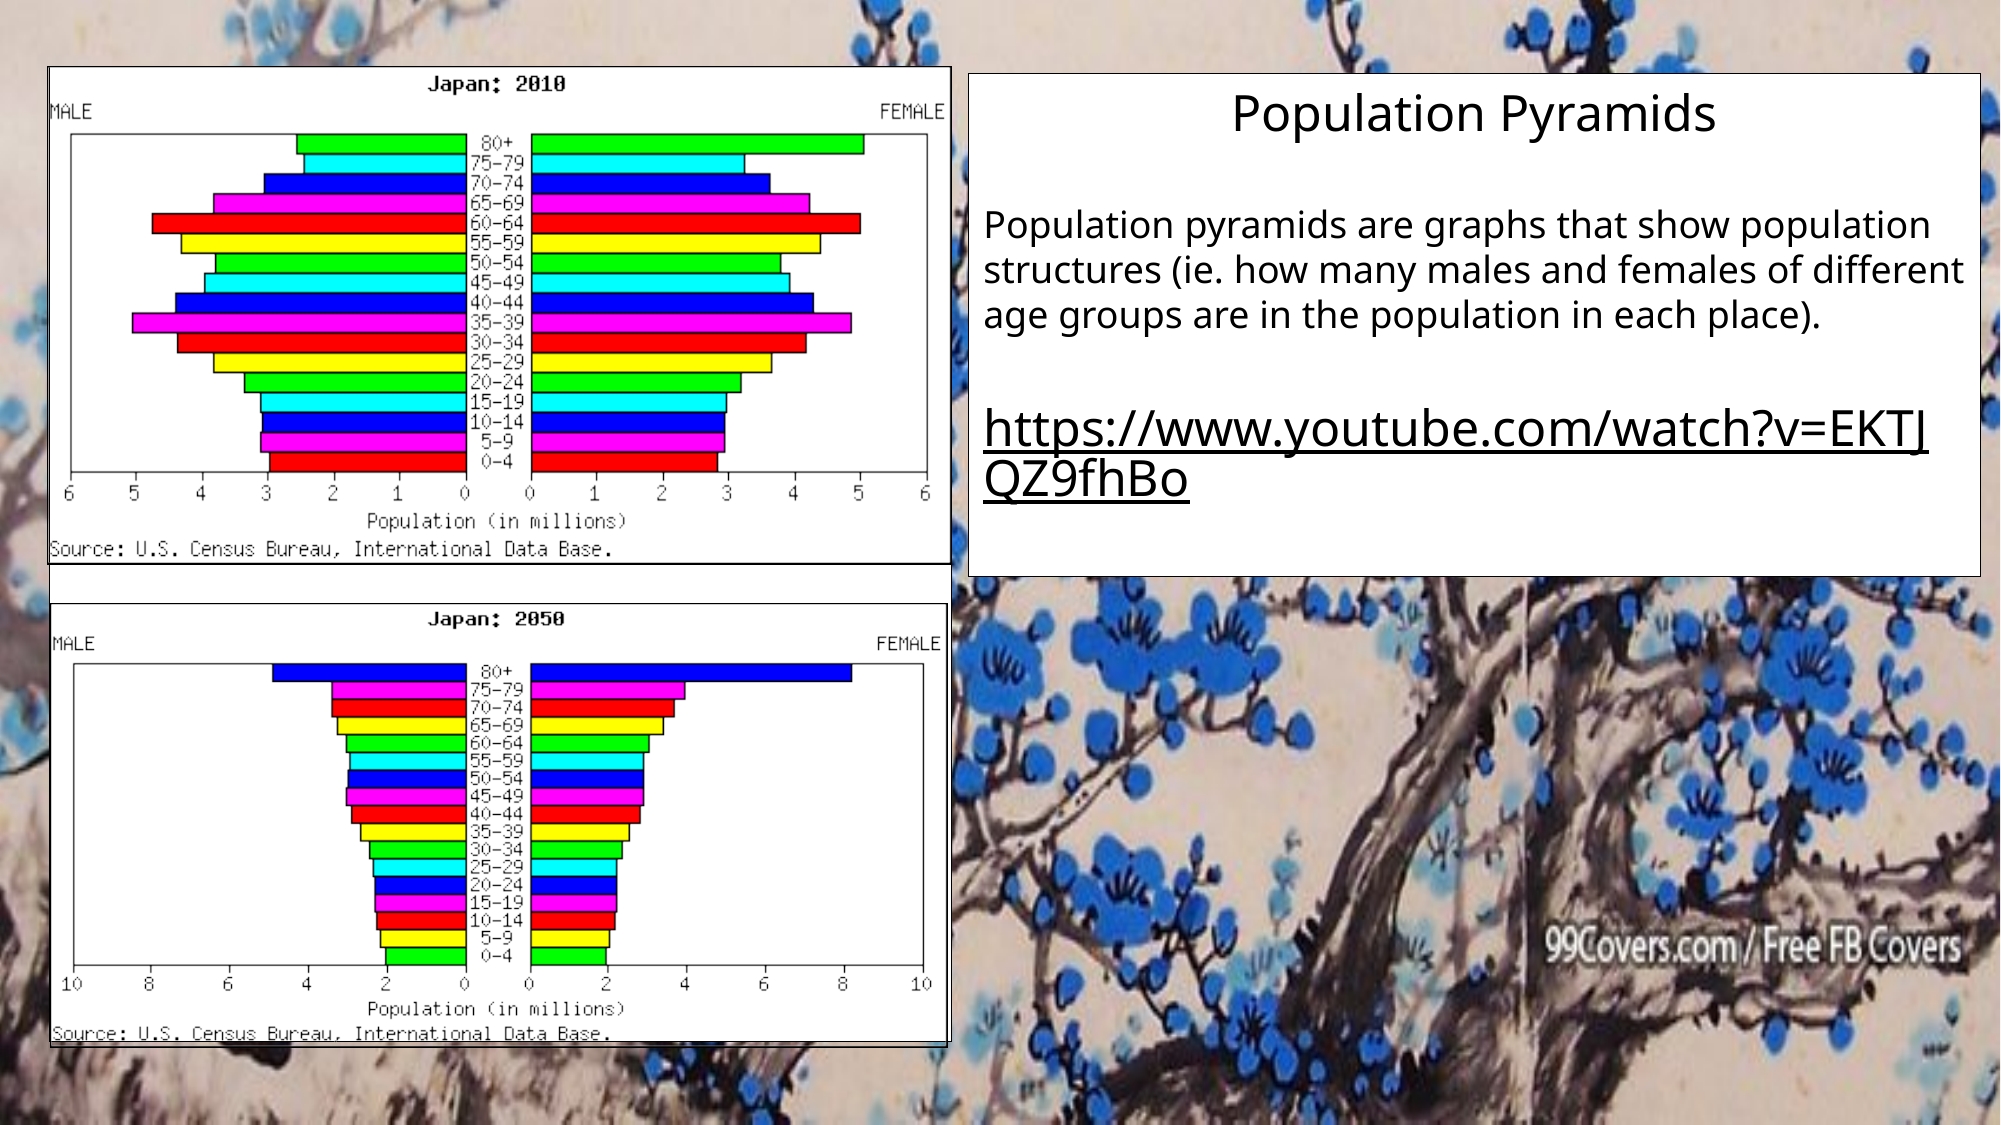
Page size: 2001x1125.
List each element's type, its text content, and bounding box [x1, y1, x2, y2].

picture [0, 0, 2001, 1125]
text_box Population Pyramids Population pyramids are graphs that show population structures (ie. how many males and females of different age groups are in the population in each place). https://www.youtube.com/watch?v=EKTJQZ9fhBo [968, 73, 1981, 577]
text_box [49, 571, 952, 605]
